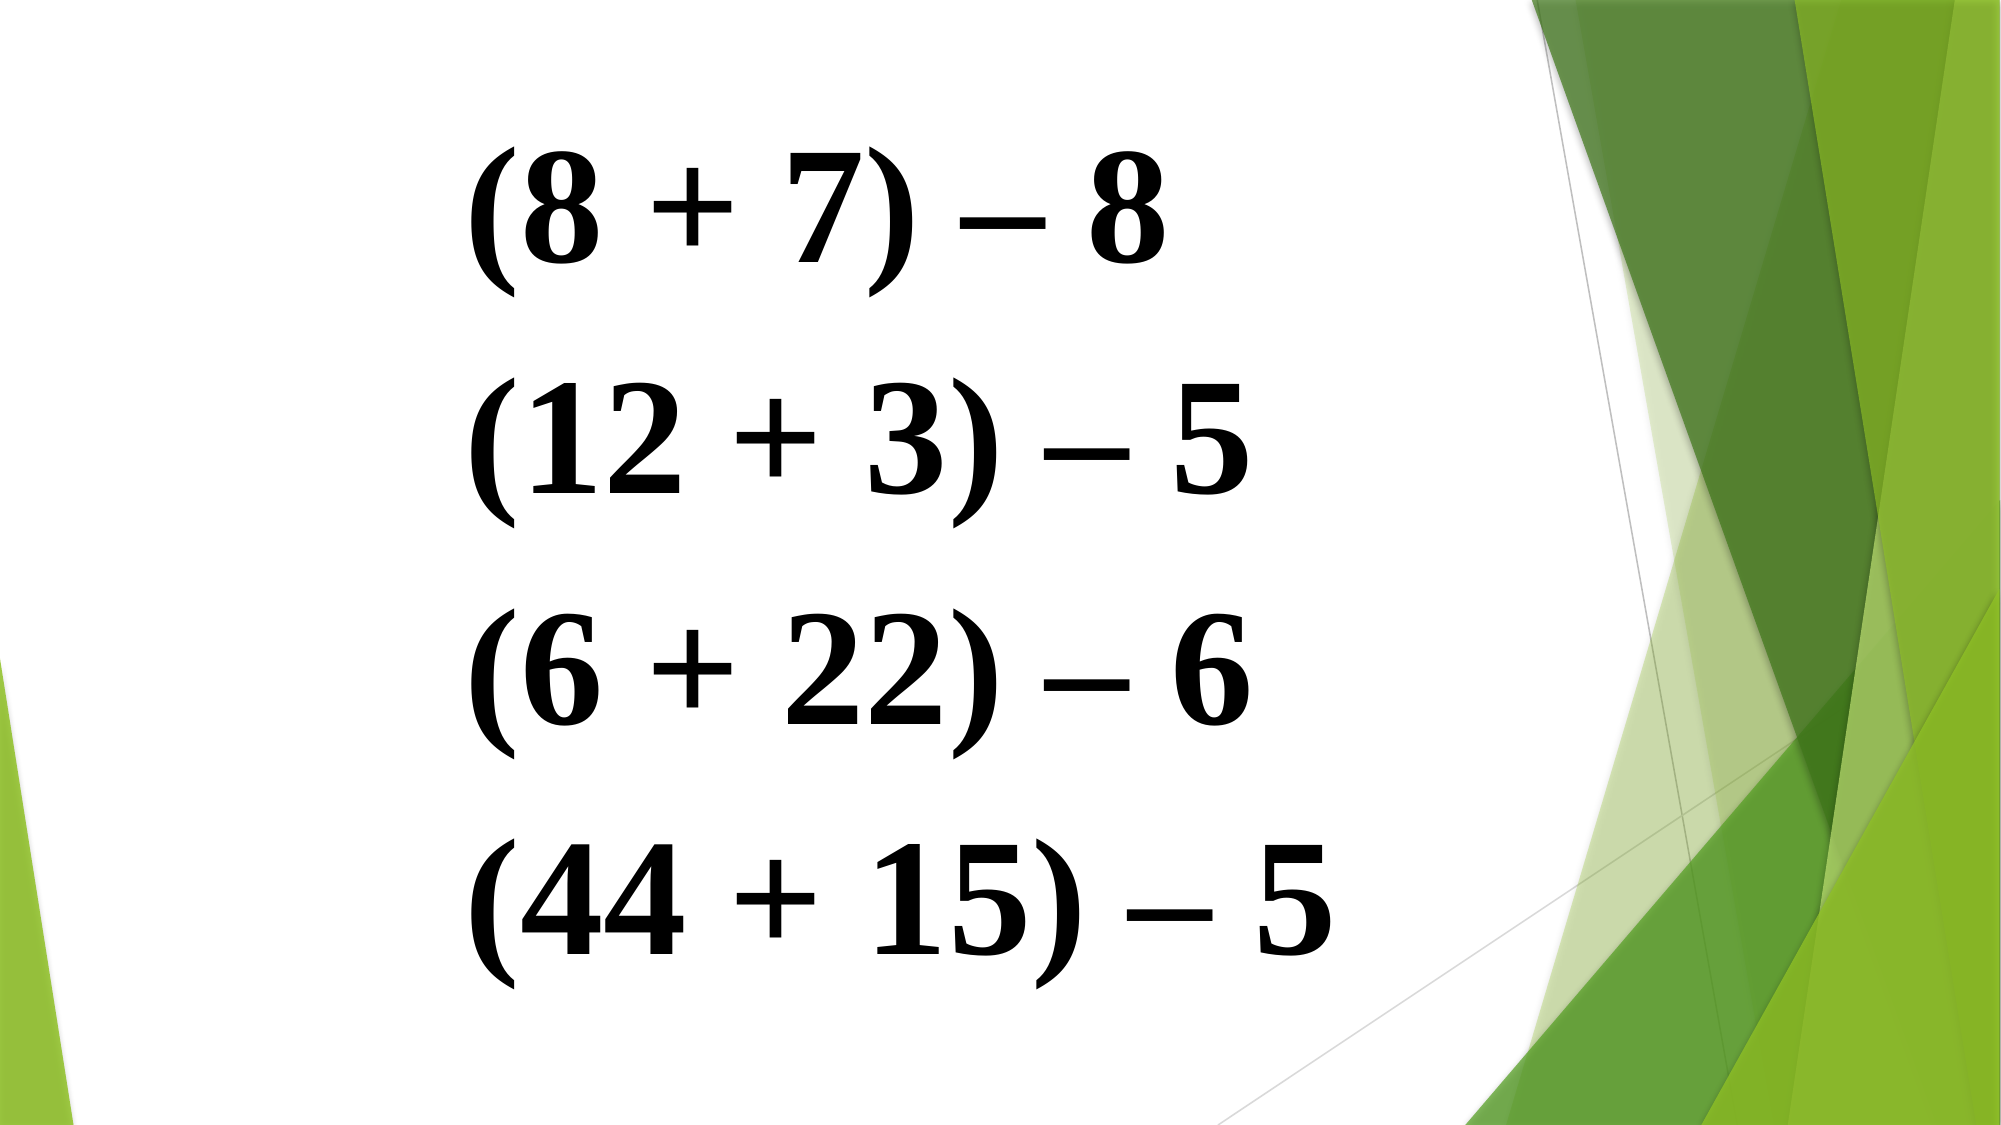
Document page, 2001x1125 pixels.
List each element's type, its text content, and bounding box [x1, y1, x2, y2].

text_box (8 + 7) – 8 (12 + 3) – 5 (6 + 22) – 6 (44 + 15) – 5 [449, 74, 1575, 996]
